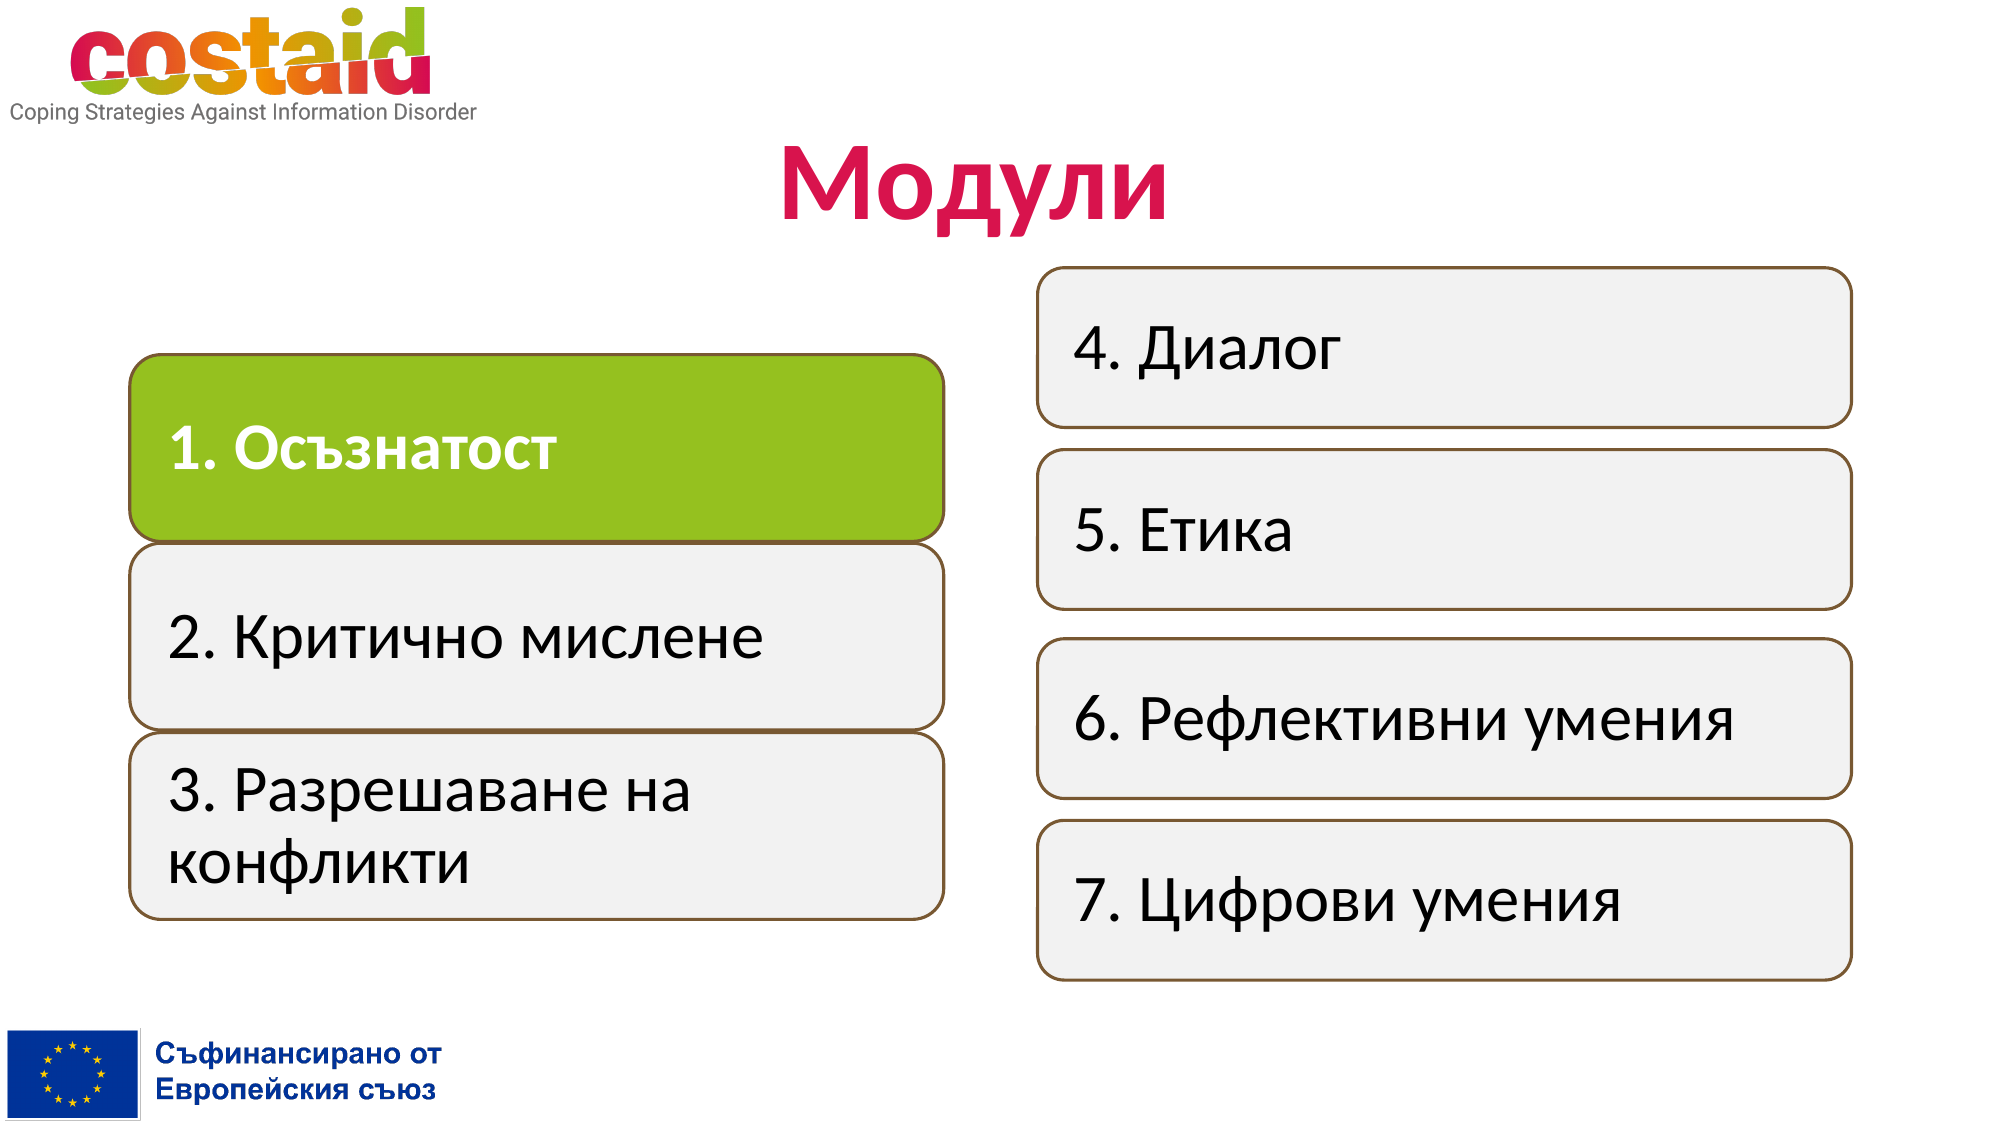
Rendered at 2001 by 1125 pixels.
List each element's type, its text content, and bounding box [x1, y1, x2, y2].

picture [10, 7, 477, 124]
picture [0, 1023, 460, 1125]
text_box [129, 354, 944, 920]
title Модули [1, 0, 1947, 247]
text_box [1037, 267, 1852, 986]
